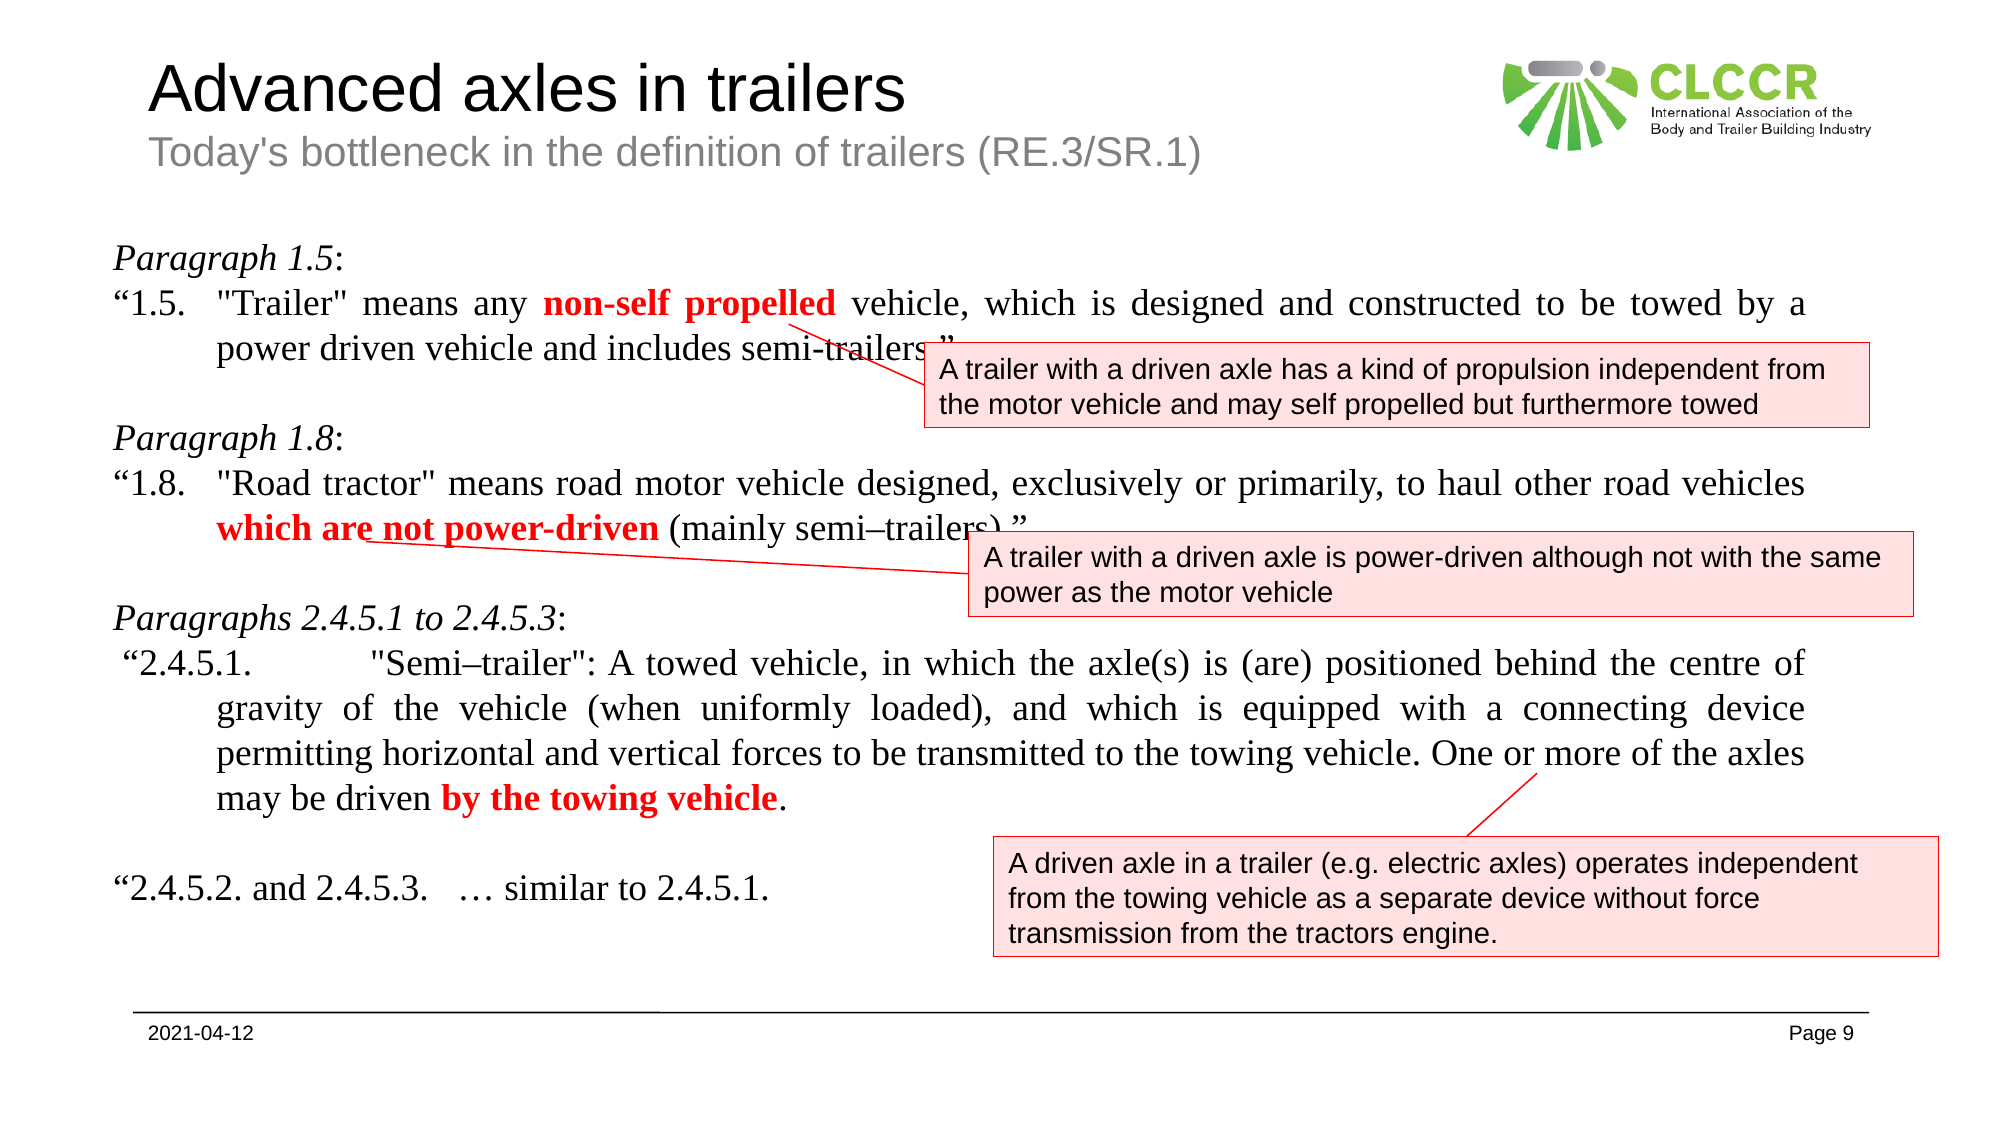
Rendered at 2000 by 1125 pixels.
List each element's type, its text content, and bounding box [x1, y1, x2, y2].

text_box A trailer with a driven axle is power-driven although not with the same power as the motor vehicle [968, 531, 1914, 617]
text_box A driven axle in a trailer (e.g. electric axles) operates independent from the towing vehicle as a separate device without force transmission from the tractors engine. [993, 836, 1939, 957]
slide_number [133, 1012, 623, 1088]
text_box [365, 541, 969, 575]
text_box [788, 323, 925, 386]
slide_number Page 9 [1406, 1012, 1870, 1088]
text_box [1465, 772, 1538, 838]
text_box Paragraph 1.5: “1.5. "Trailer" means any non-self propelled vehicle, which is designed and constructed to be towed by a power driven vehicle and includes semi-trailers.” Paragraph 1.8: “1.8. "Road tractor" means road motor vehicle designed, exclusively or primarily, to haul other road vehicles which are not power-driven (mainly semi–trailers).” Paragraphs 2.4.5.1 to 2.4.5.3: “2.4.5.1. "Semi–trailer": A towed vehicle, in which the axle(s) is (are) positioned behind the centre of gravity of the vehicle (when uniformly loaded), and which is equipped with a connecting device permitting horizontal and vertical forces to be transmitted to the towing vehicle. One or more of the axles may be driven by the towing vehicle. “2.4.5.2. and 2.4.5.3. … similar to 2.4.5.1. [98, 225, 1941, 961]
picture [1483, 37, 1891, 163]
text_box A trailer with a driven axle has a kind of propulsion independent from the motor vehicle and may self propelled but furthermore towed [924, 342, 1870, 428]
title Advanced axles in trailers Today's bottleneck in the definition of trailers (RE.3/SR.1) [133, 37, 1468, 188]
